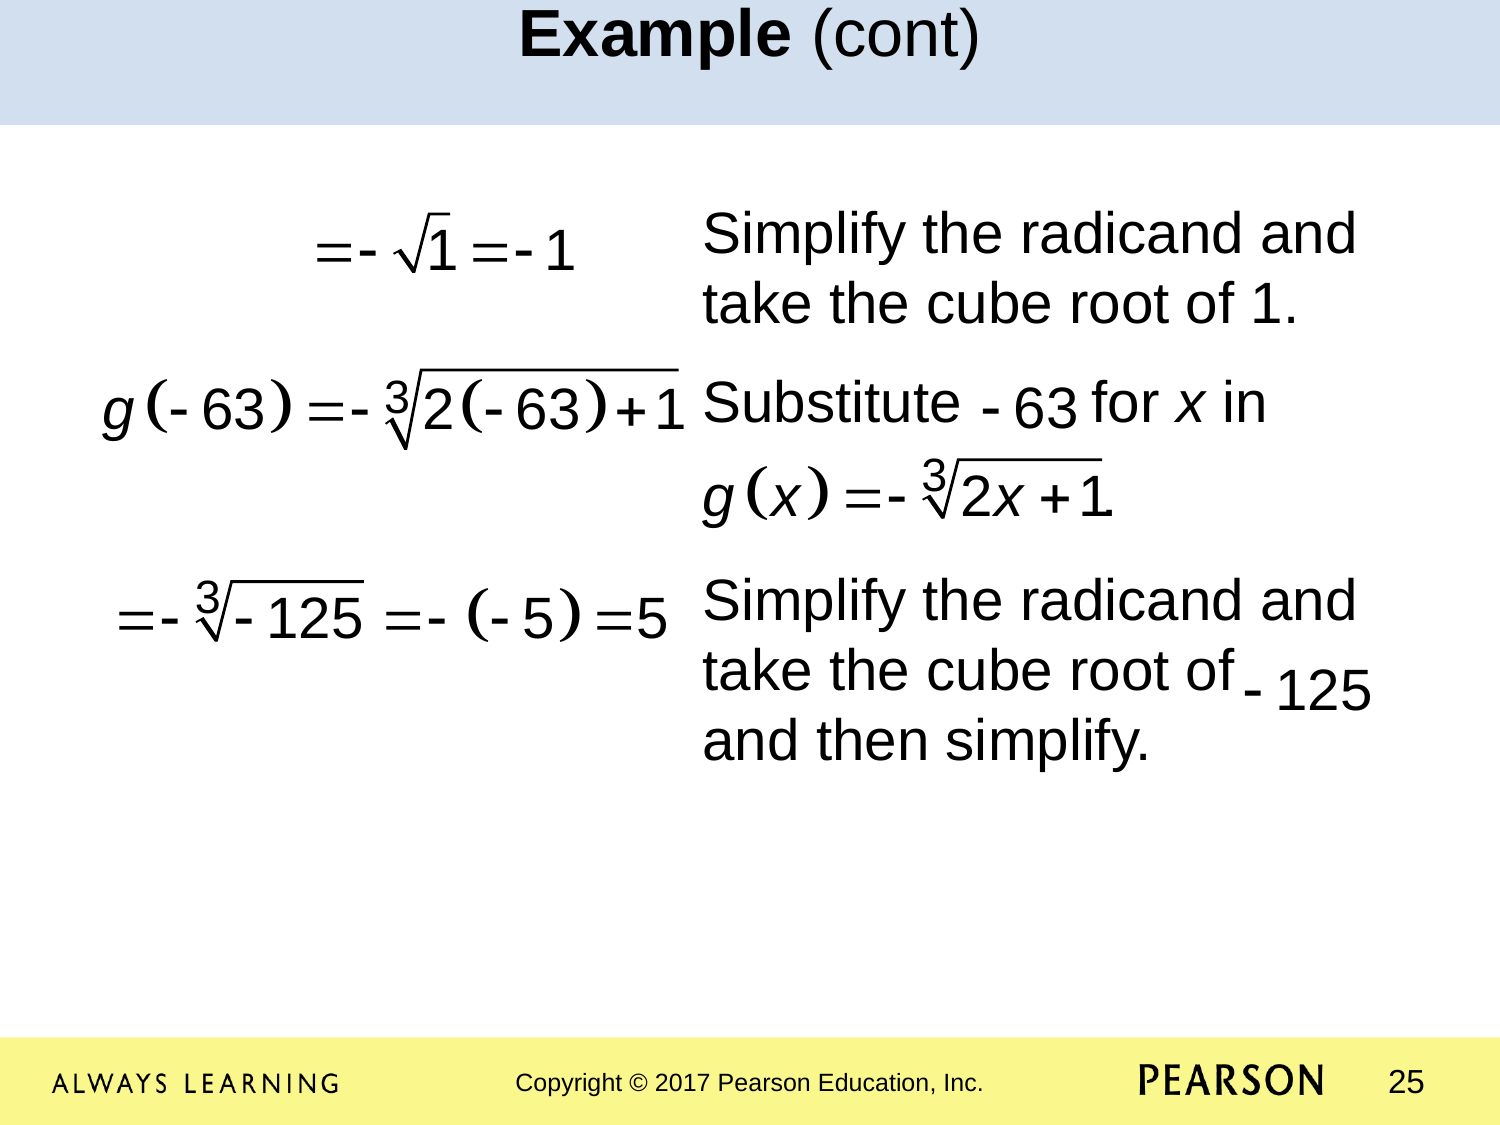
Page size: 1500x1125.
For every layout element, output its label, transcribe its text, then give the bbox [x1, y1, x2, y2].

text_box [307, 208, 573, 278]
picture [51, 1072, 338, 1094]
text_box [110, 571, 674, 662]
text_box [1239, 662, 1376, 717]
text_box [699, 449, 1117, 540]
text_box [978, 380, 1083, 436]
picture [1137, 1062, 1325, 1097]
list Simplify the radicand and take the cube root of 1. Substitute for x in Simplify the radicand and take the cube root of and then simplify. [87, 187, 1440, 1000]
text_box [99, 362, 684, 455]
